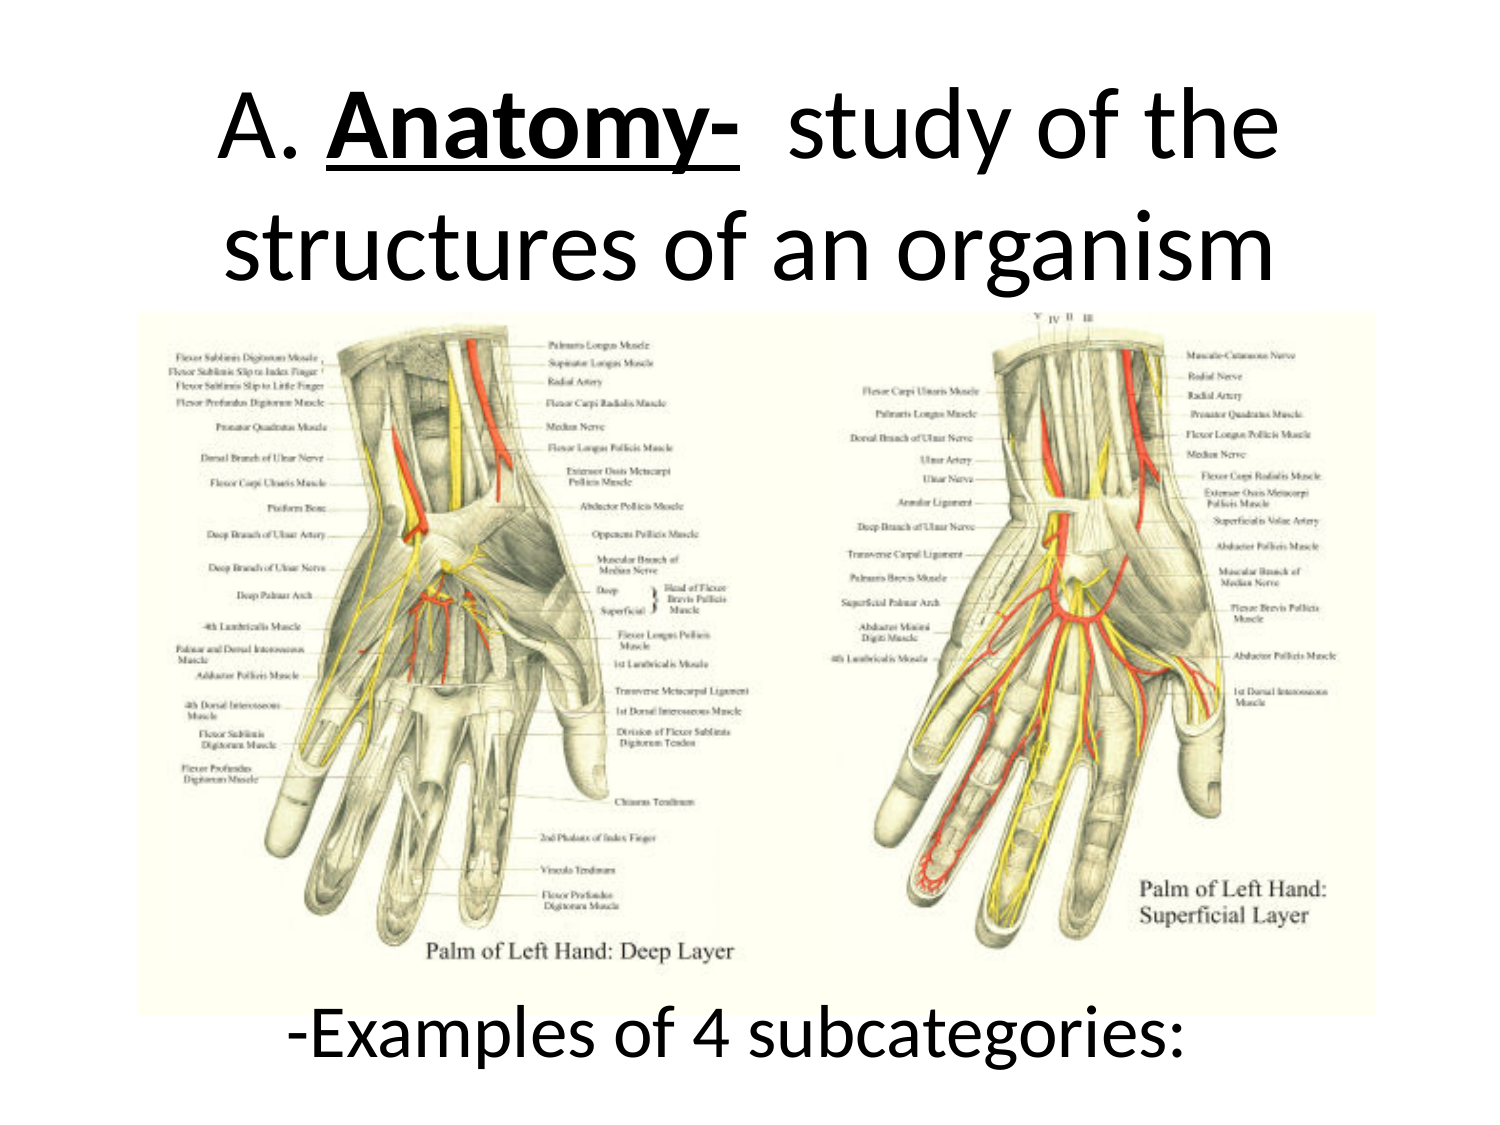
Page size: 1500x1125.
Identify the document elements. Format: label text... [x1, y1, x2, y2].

list -Examples of 4 subcategories: [62, 975, 1413, 1125]
title A. Anatomy- study of the structures of an organism [75, 45, 1425, 313]
picture [137, 237, 1376, 1015]
